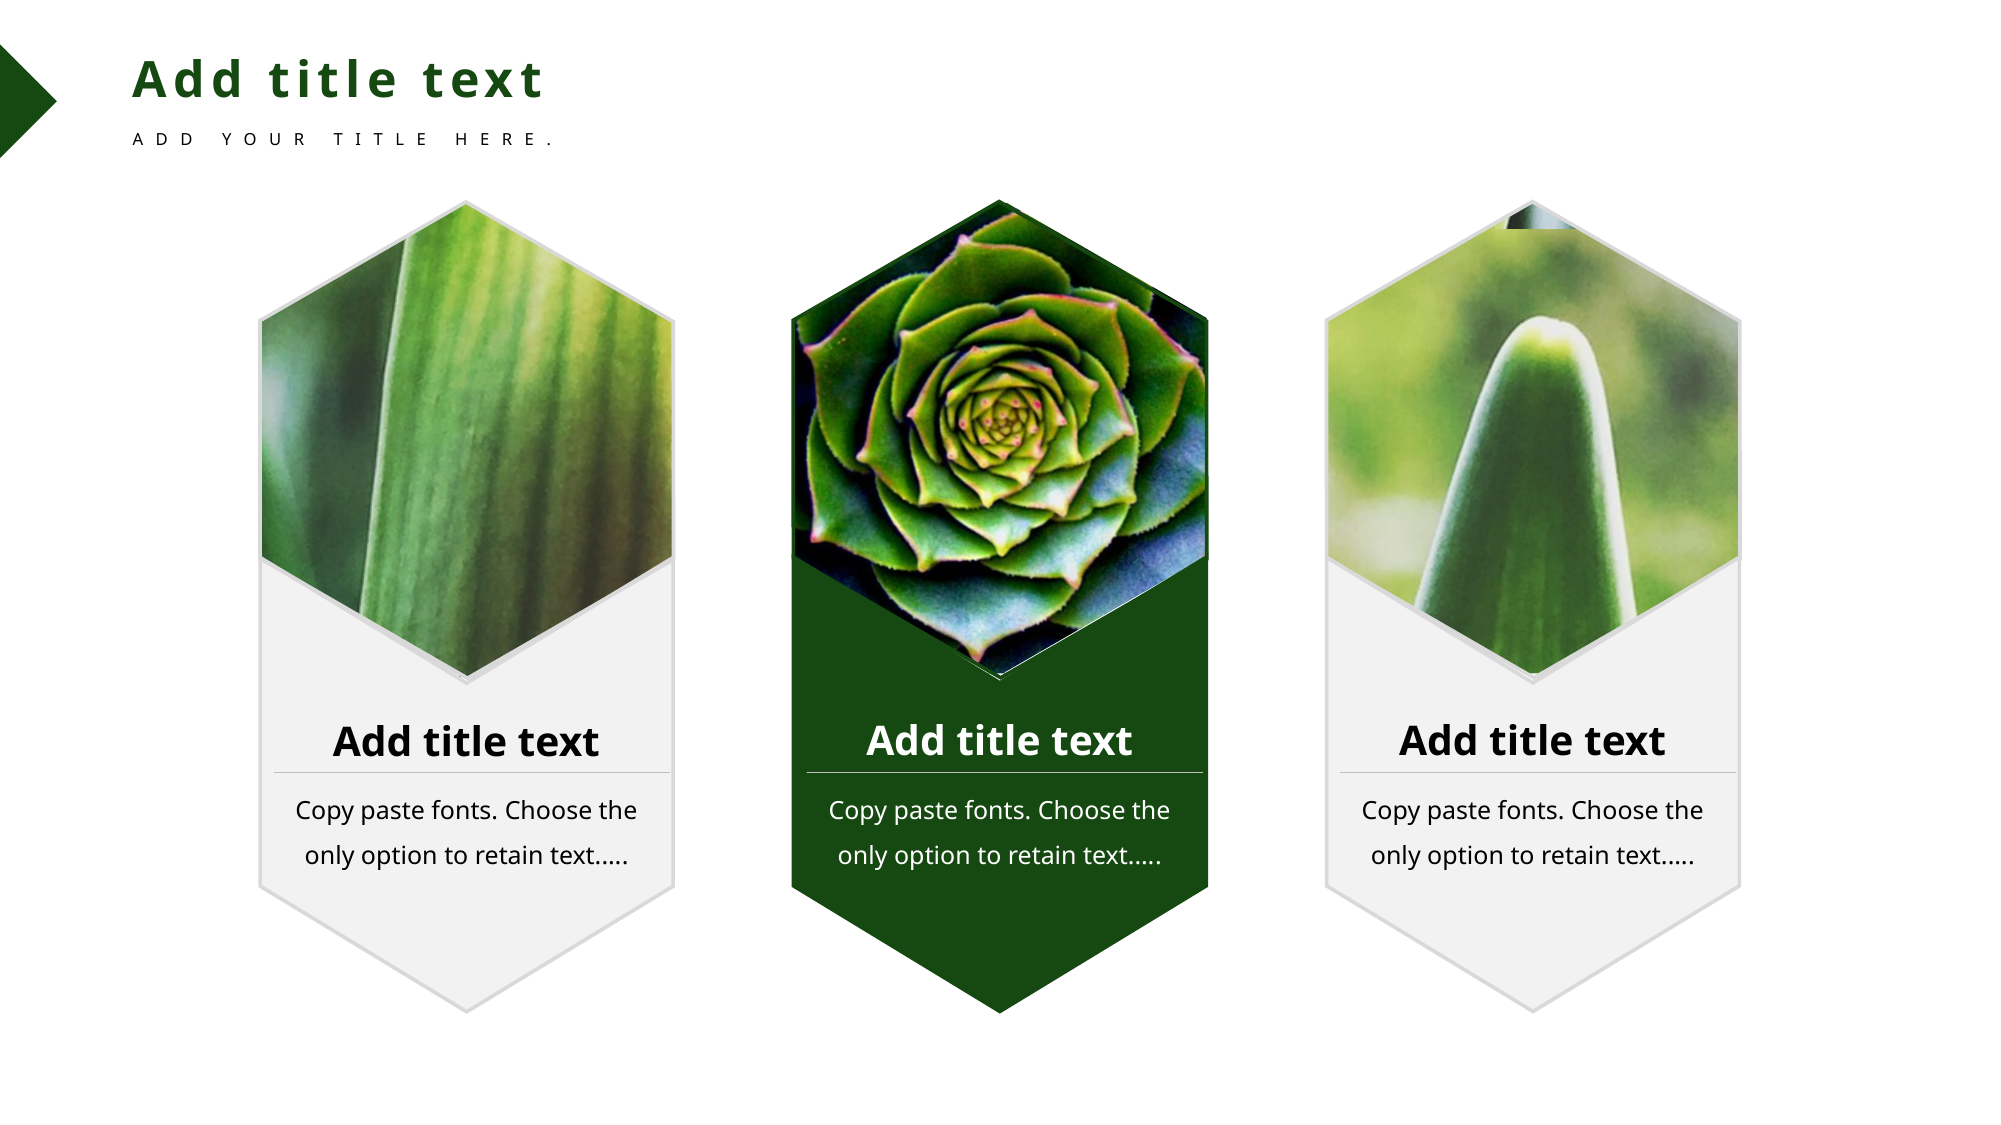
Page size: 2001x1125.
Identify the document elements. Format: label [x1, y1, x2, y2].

text_box [0, 36, 649, 167]
text_box [227, 202, 1772, 1012]
